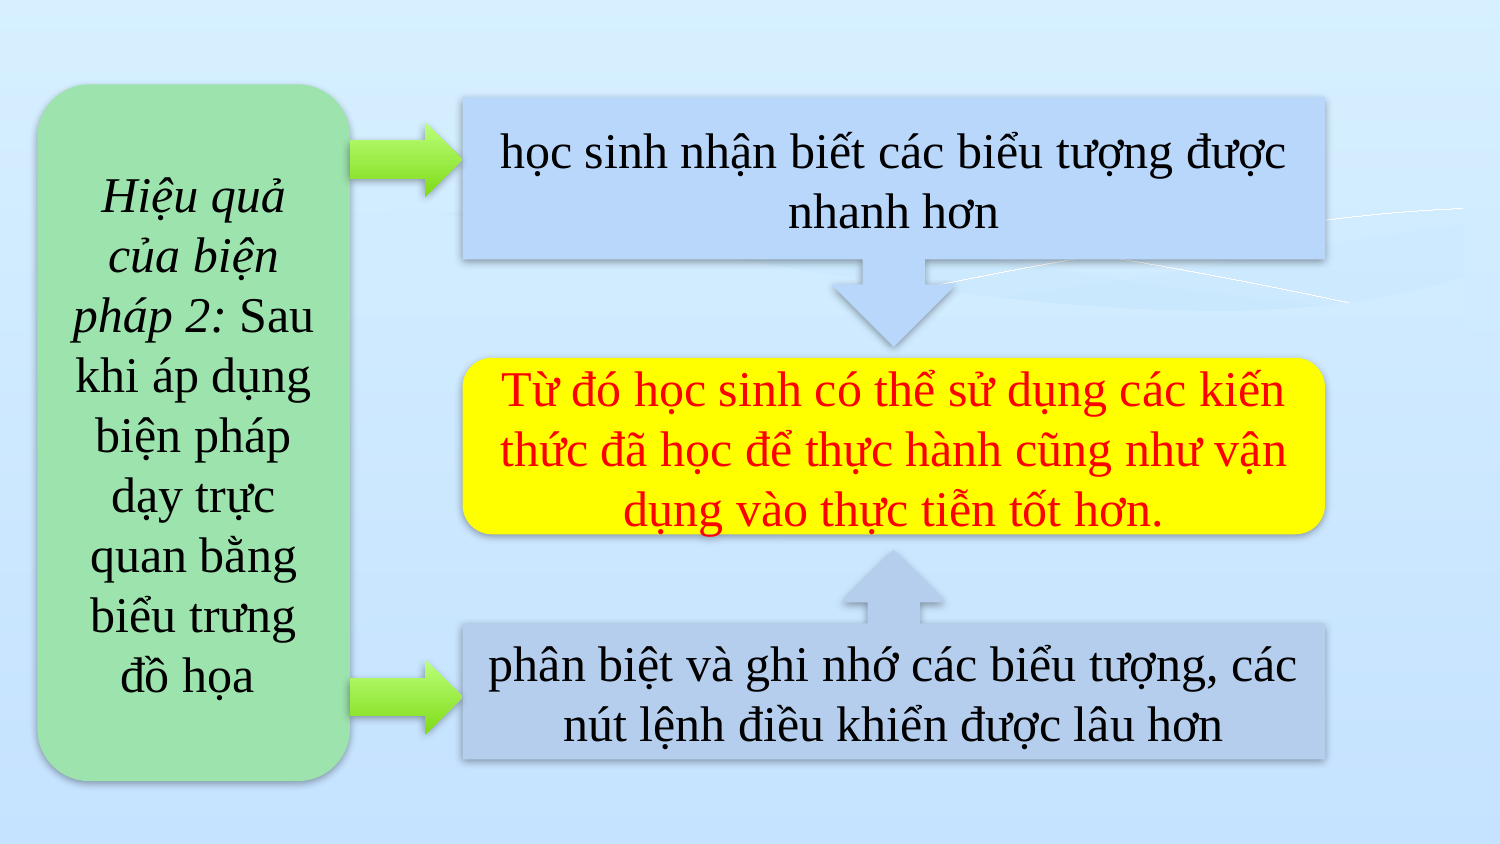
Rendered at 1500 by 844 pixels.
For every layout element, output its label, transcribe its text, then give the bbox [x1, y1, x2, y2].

text_box học sinh nhận biết các biểu tượng được nhanh hơn [462, 96, 1326, 347]
text_box Từ đó học sinh có thể sử dụng các kiến thức đã học để thực hành cũng như vận dụng vào thực tiễn tốt hơn. [462, 357, 1326, 535]
text_box phân biệt và ghi nhớ các biểu tượng, các nút lệnh điều khiển được lâu hơn [462, 549, 1326, 760]
text_box [350, 121, 463, 197]
text_box [350, 659, 463, 735]
text_box Hiệu quả của biện pháp 2: Sau khi áp dụng biện pháp dạy trực quan bằng biểu trưng đồ họa [37, 84, 350, 782]
